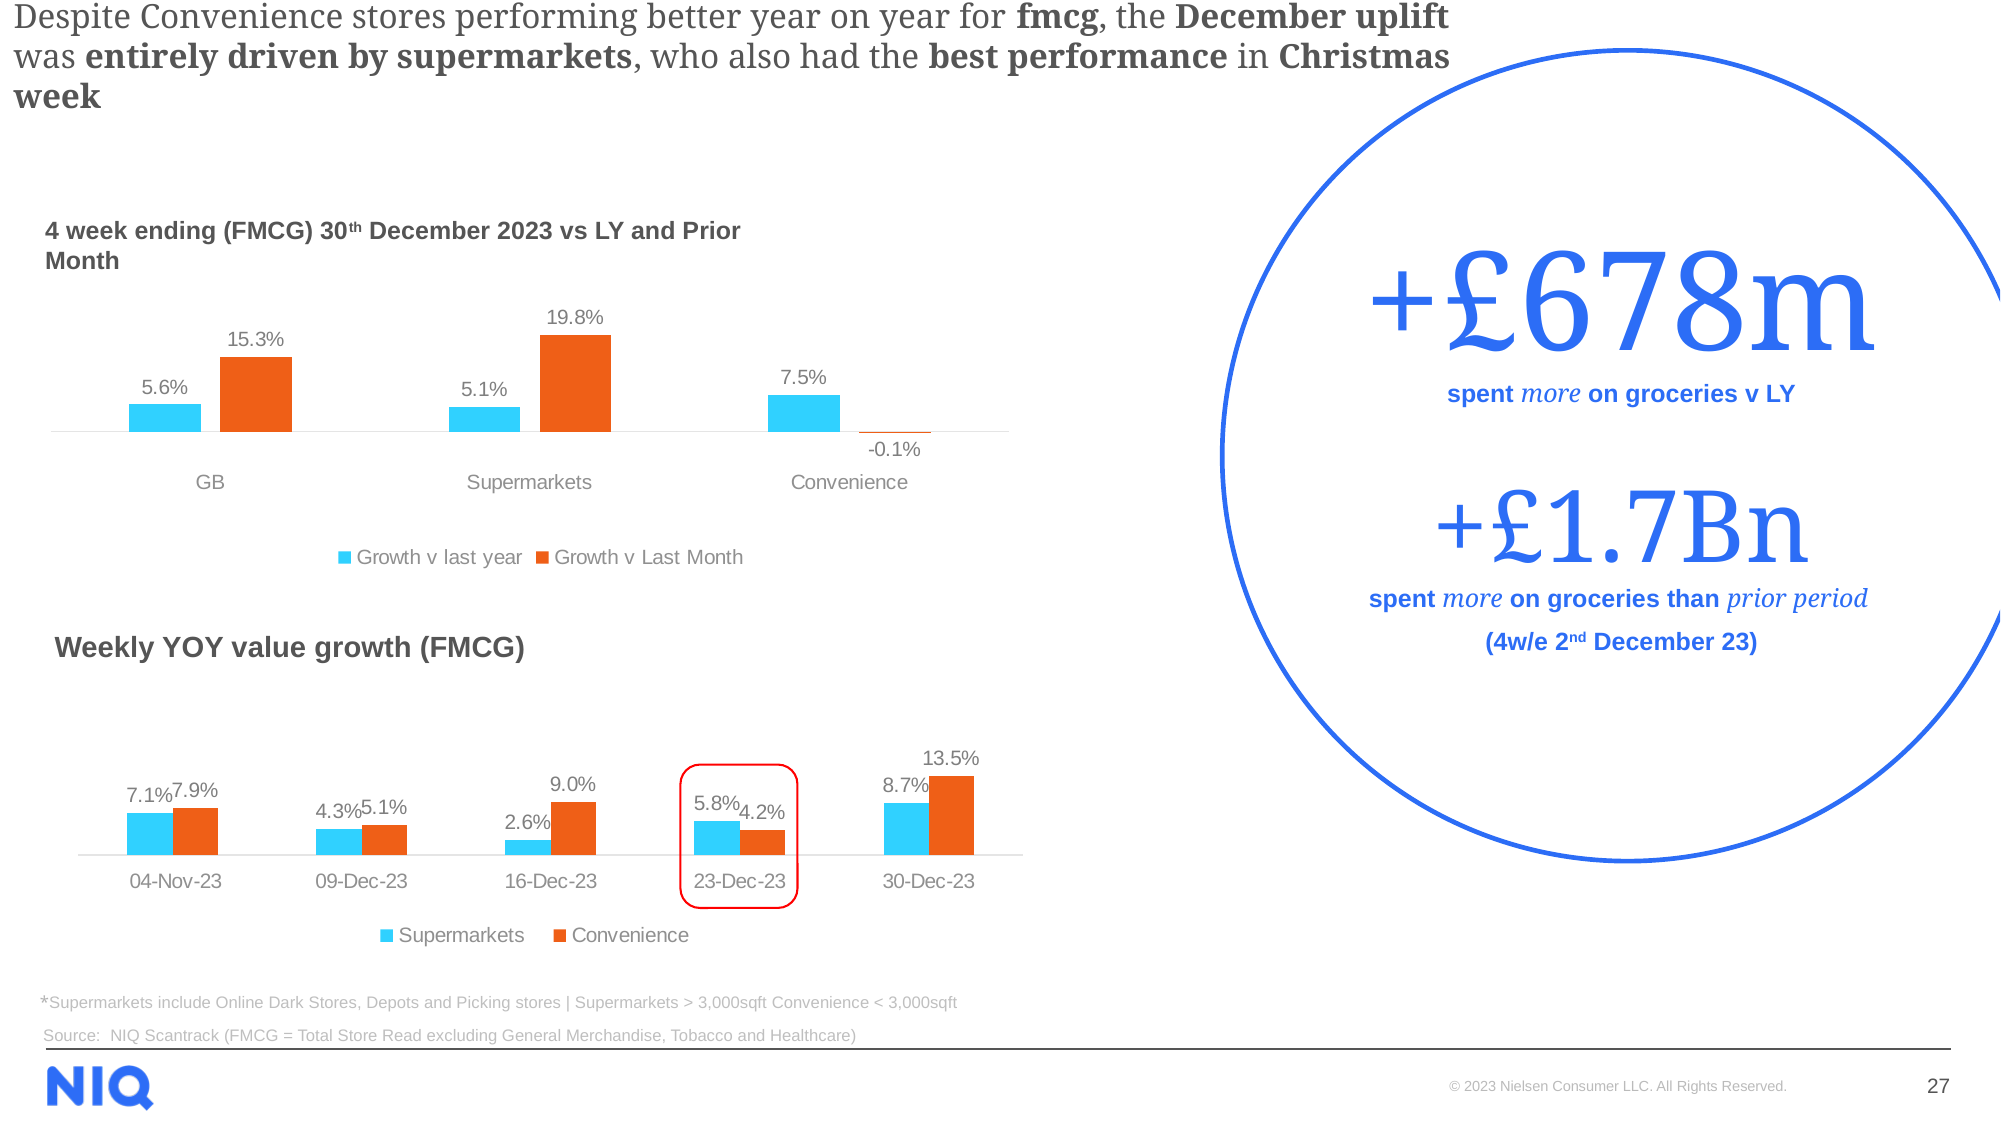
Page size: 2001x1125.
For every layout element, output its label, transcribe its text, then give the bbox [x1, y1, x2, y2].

list Source: NIQ Scantrack (FMCG = Total Store Read excluding General Merchandise, Tobacco and Healthcare) [43, 992, 1944, 1053]
chart [49, 306, 1032, 575]
picture [47, 1065, 154, 1111]
text_box *Supermarkets include Online Dark Stores, Depots and Picking stores | Supermarkets > 3,000sqft Convenience < 3,000sqft [39, 959, 1940, 1020]
list +£678m spent more on groceries v LY +£1.7Bn spent more on groceries than prior period (4w/e 2nd December 23) [1300, 280, 1943, 680]
title Despite Convenience stores performing better year on year for fmcg, the December uplift was entirely driven by supermarkets, who also had the best performance in Christmas week [13, 11, 1468, 100]
chart [41, 621, 1024, 954]
text_box 4 week ending (FMCG) 30th December 2023 vs LY and Prior Month [45, 207, 817, 283]
slide_number 27 [1802, 1055, 1950, 1116]
